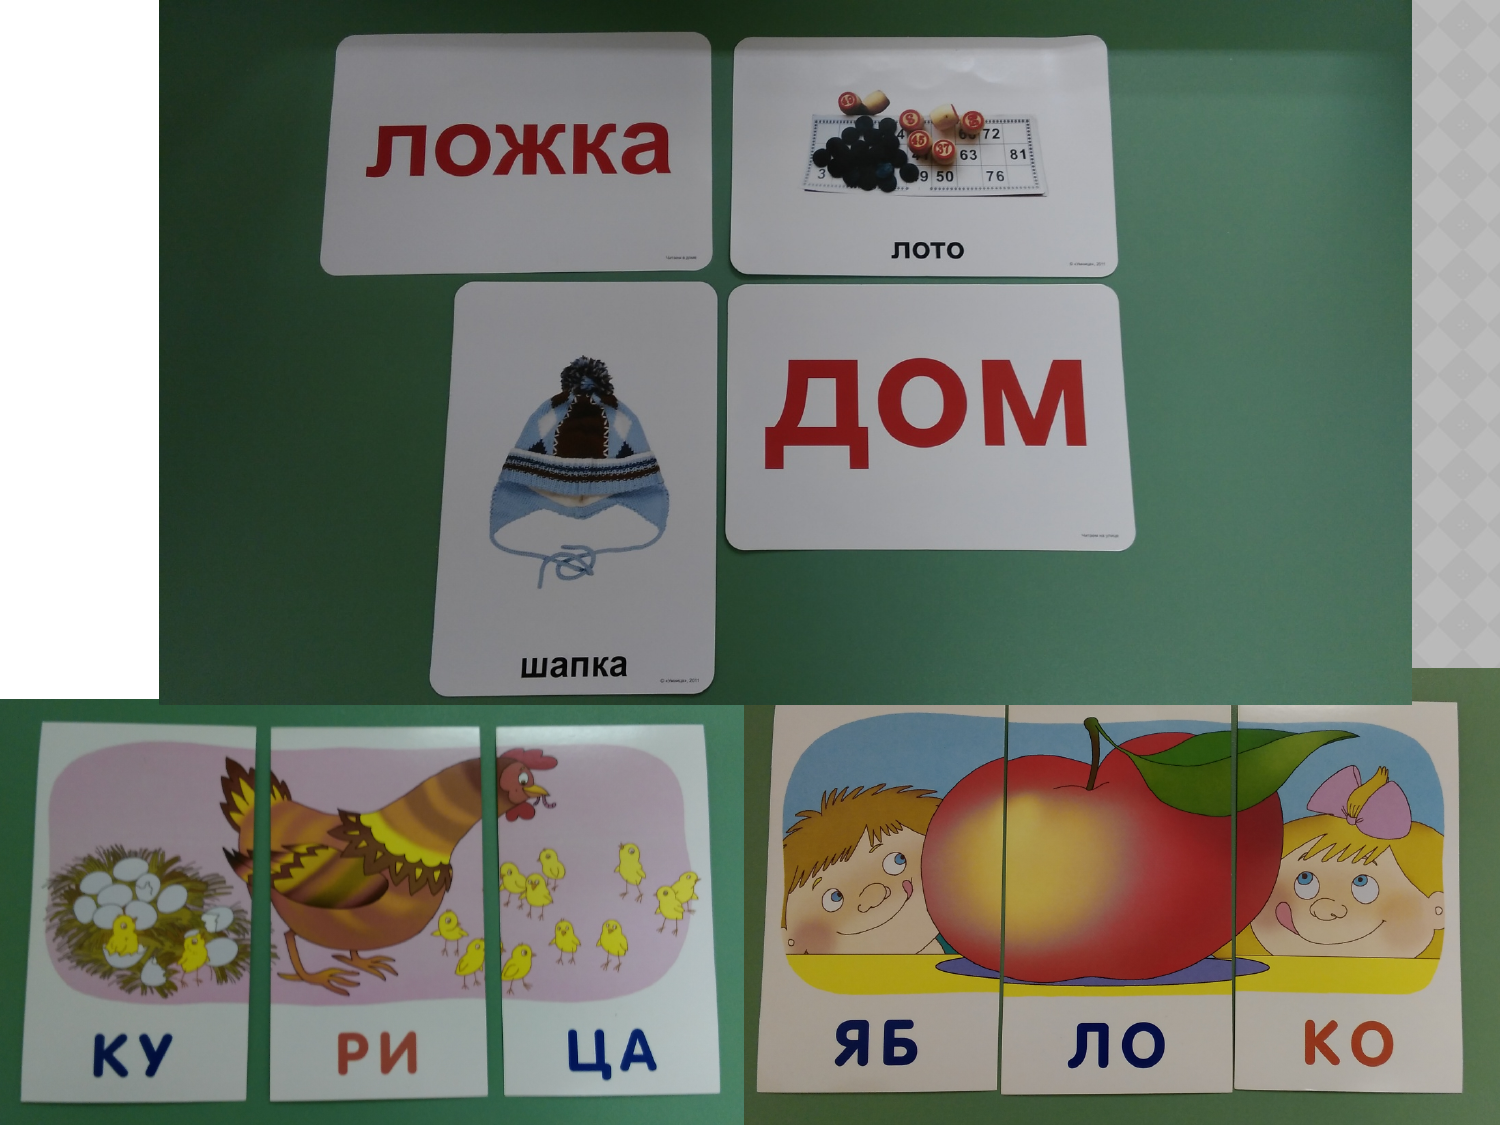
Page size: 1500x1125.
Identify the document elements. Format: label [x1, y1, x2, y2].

picture [158, 0, 1412, 705]
list [748, 667, 1500, 1125]
picture [0, 699, 744, 1125]
